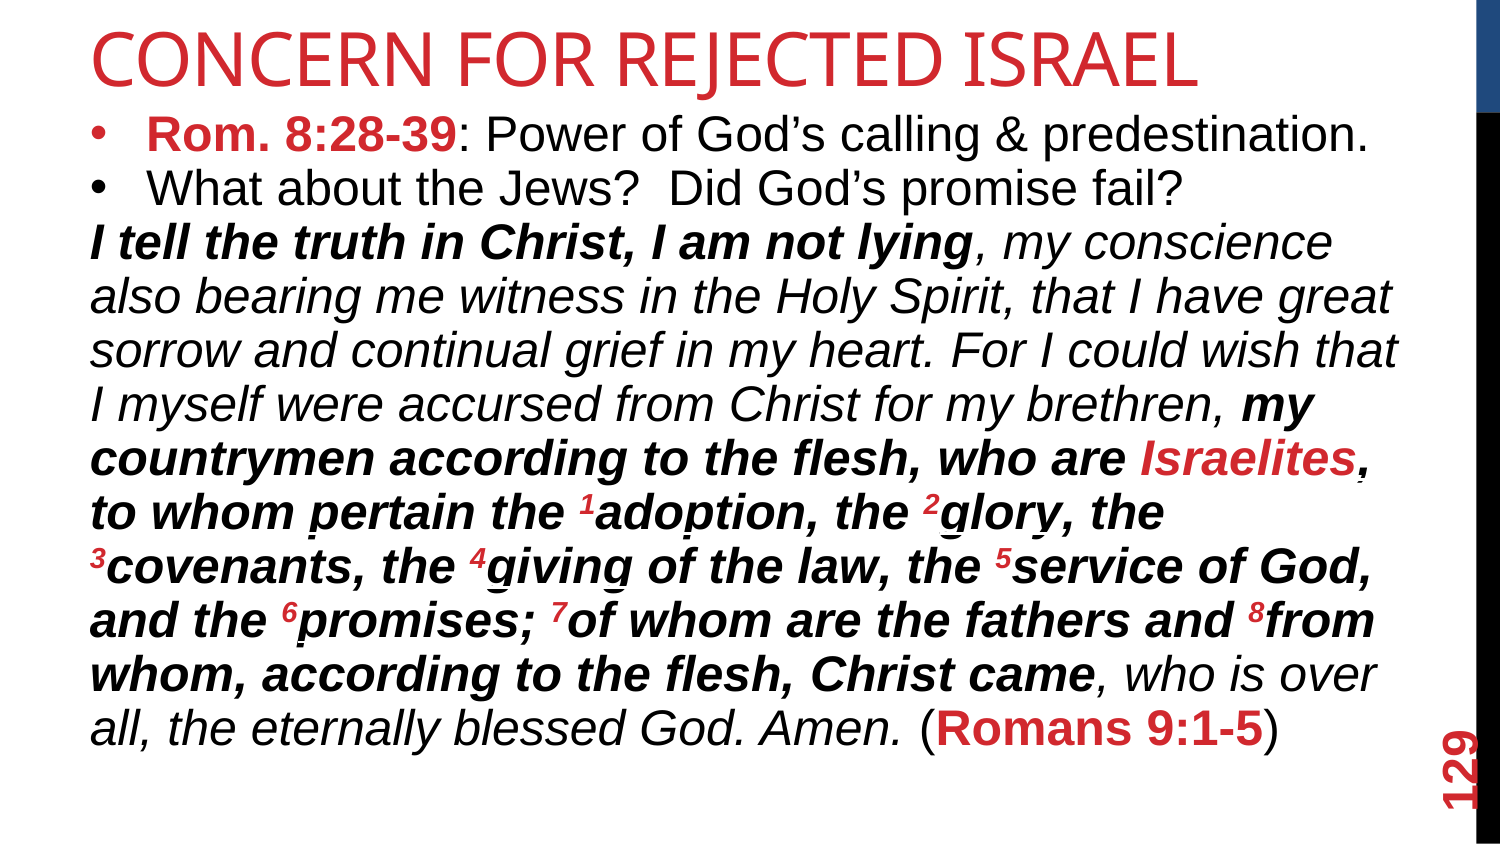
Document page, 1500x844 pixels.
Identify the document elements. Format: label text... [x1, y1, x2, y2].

text_box <number> [1427, 665, 1488, 828]
text_box Rom. 8:28-39: Power of God’s calling & predestination. What about the Jews? Did God’s promise fail? I tell the truth in Christ, I am not lying, my conscience also bearing me witness in the Holy Spirit, that I have great sorrow and continual grief in my heart. For I could wish that I myself were accursed from Christ for my brethren, my countrymen according to the flesh, who are Israelites, to whom pertain the 1adoption, the 2glory, the 3covenants, the 4giving of the law, the 5service of God, and the 6promises; 7of whom are the fathers and 8from whom, according to the flesh, Christ came, who is over all, the eternally blessed God. Amen. (Romans 9:1-5) [75, 101, 1425, 810]
text_box Concern For Rejected Israel [75, 11, 1425, 101]
